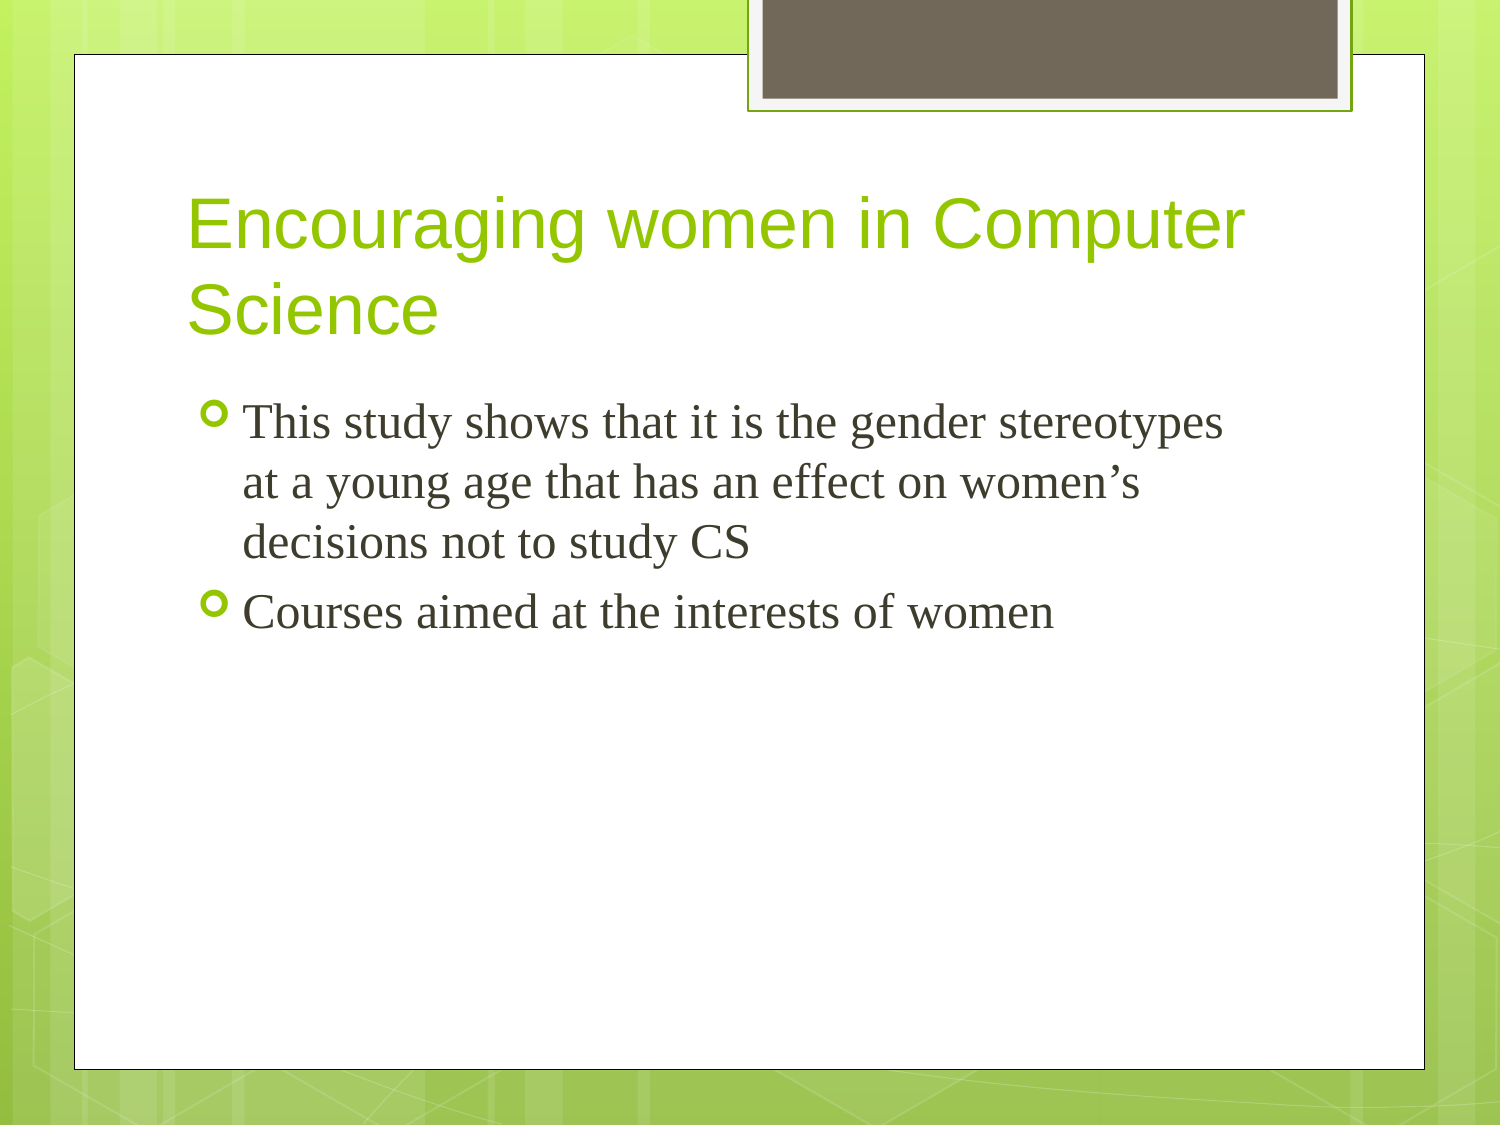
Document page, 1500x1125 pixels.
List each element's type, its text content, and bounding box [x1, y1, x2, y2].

list This study shows that it is the gender stereotypes at a young age that has an effect on women’s decisions not to study CS Courses aimed at the interests of women [171, 381, 1283, 957]
title Encouraging women in Computer Science [171, 168, 1324, 357]
